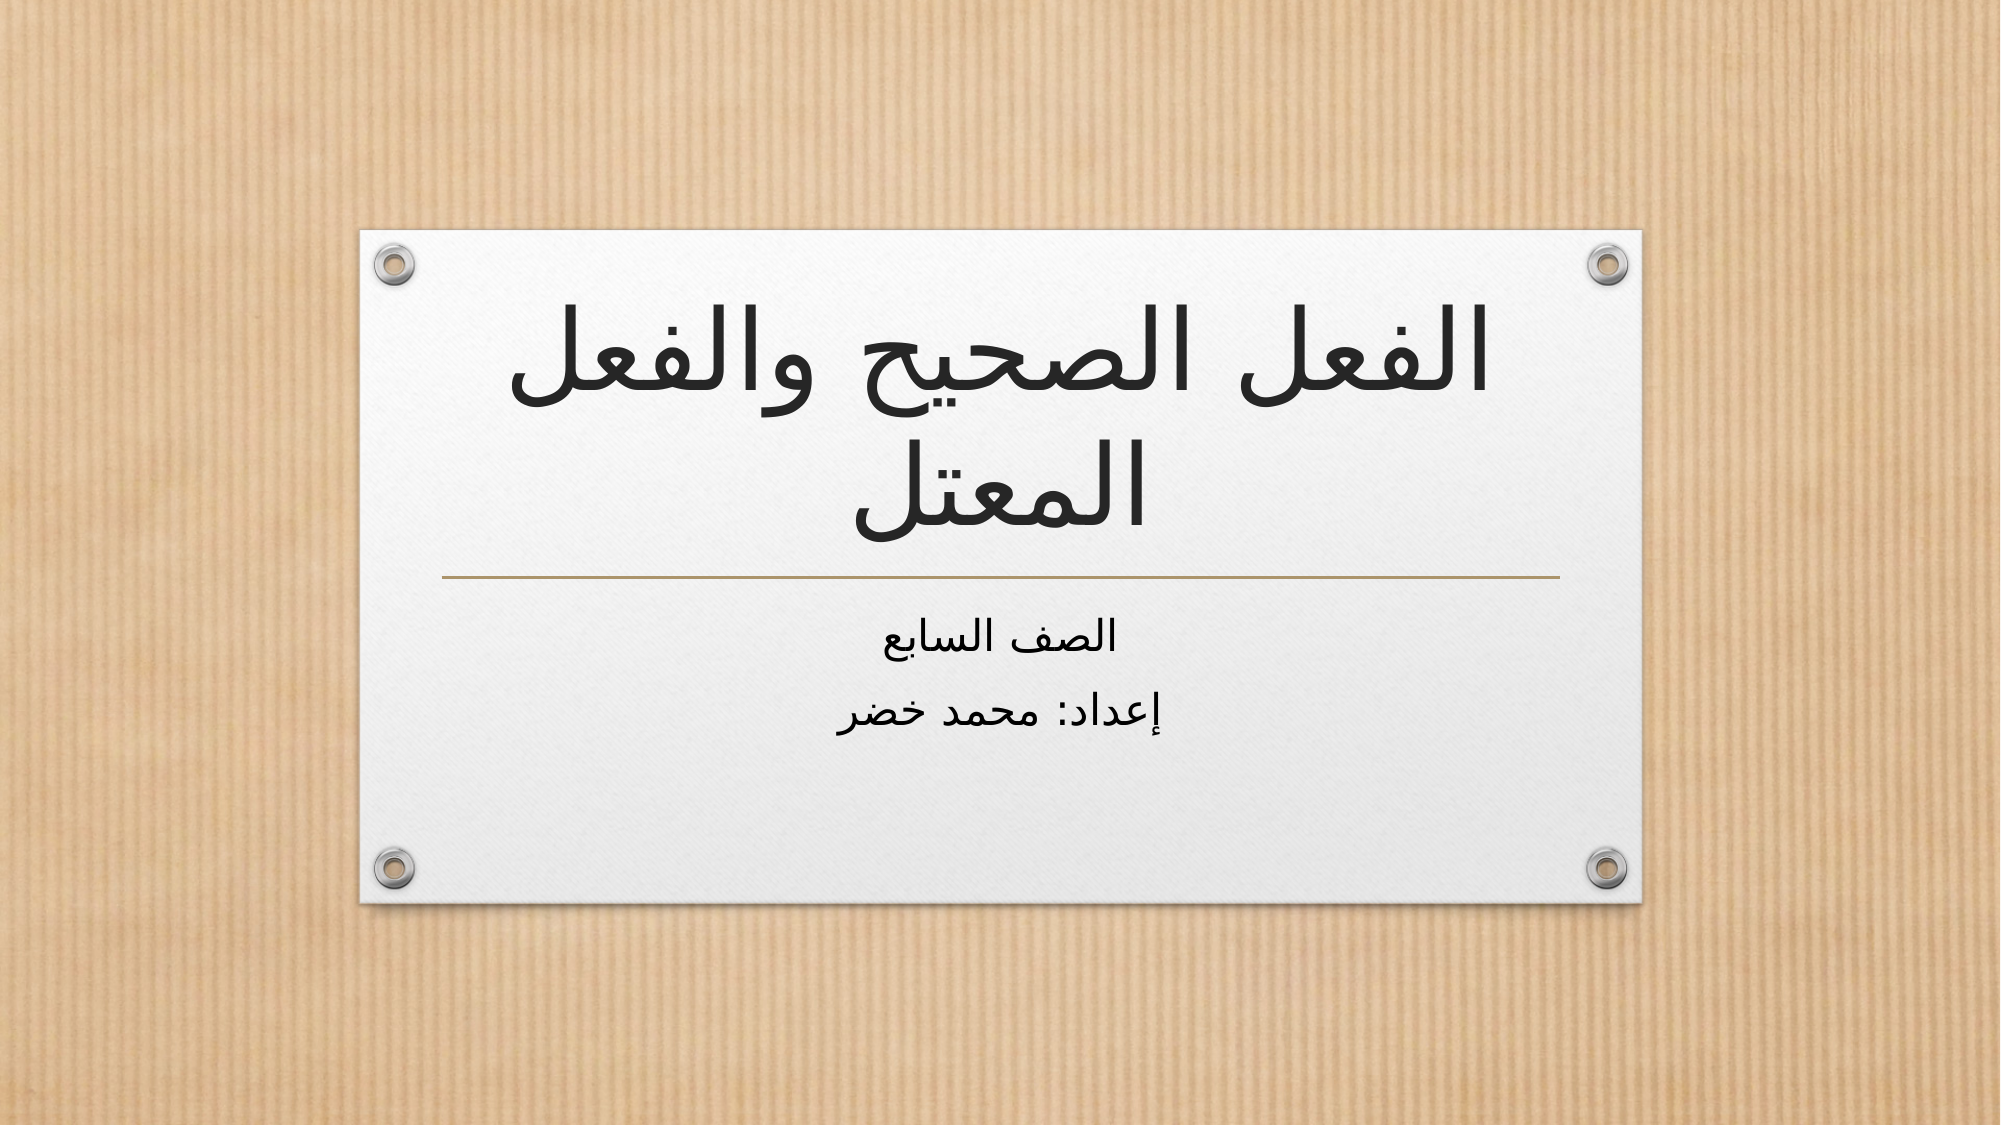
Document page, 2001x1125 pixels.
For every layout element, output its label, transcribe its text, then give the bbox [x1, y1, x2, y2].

subtitle الصف السابع إعداد: محمد خضر [441, 600, 1560, 817]
title الفعل الصحيح والفعل المعتل [441, 306, 1560, 556]
picture [0, 0, 2001, 1125]
